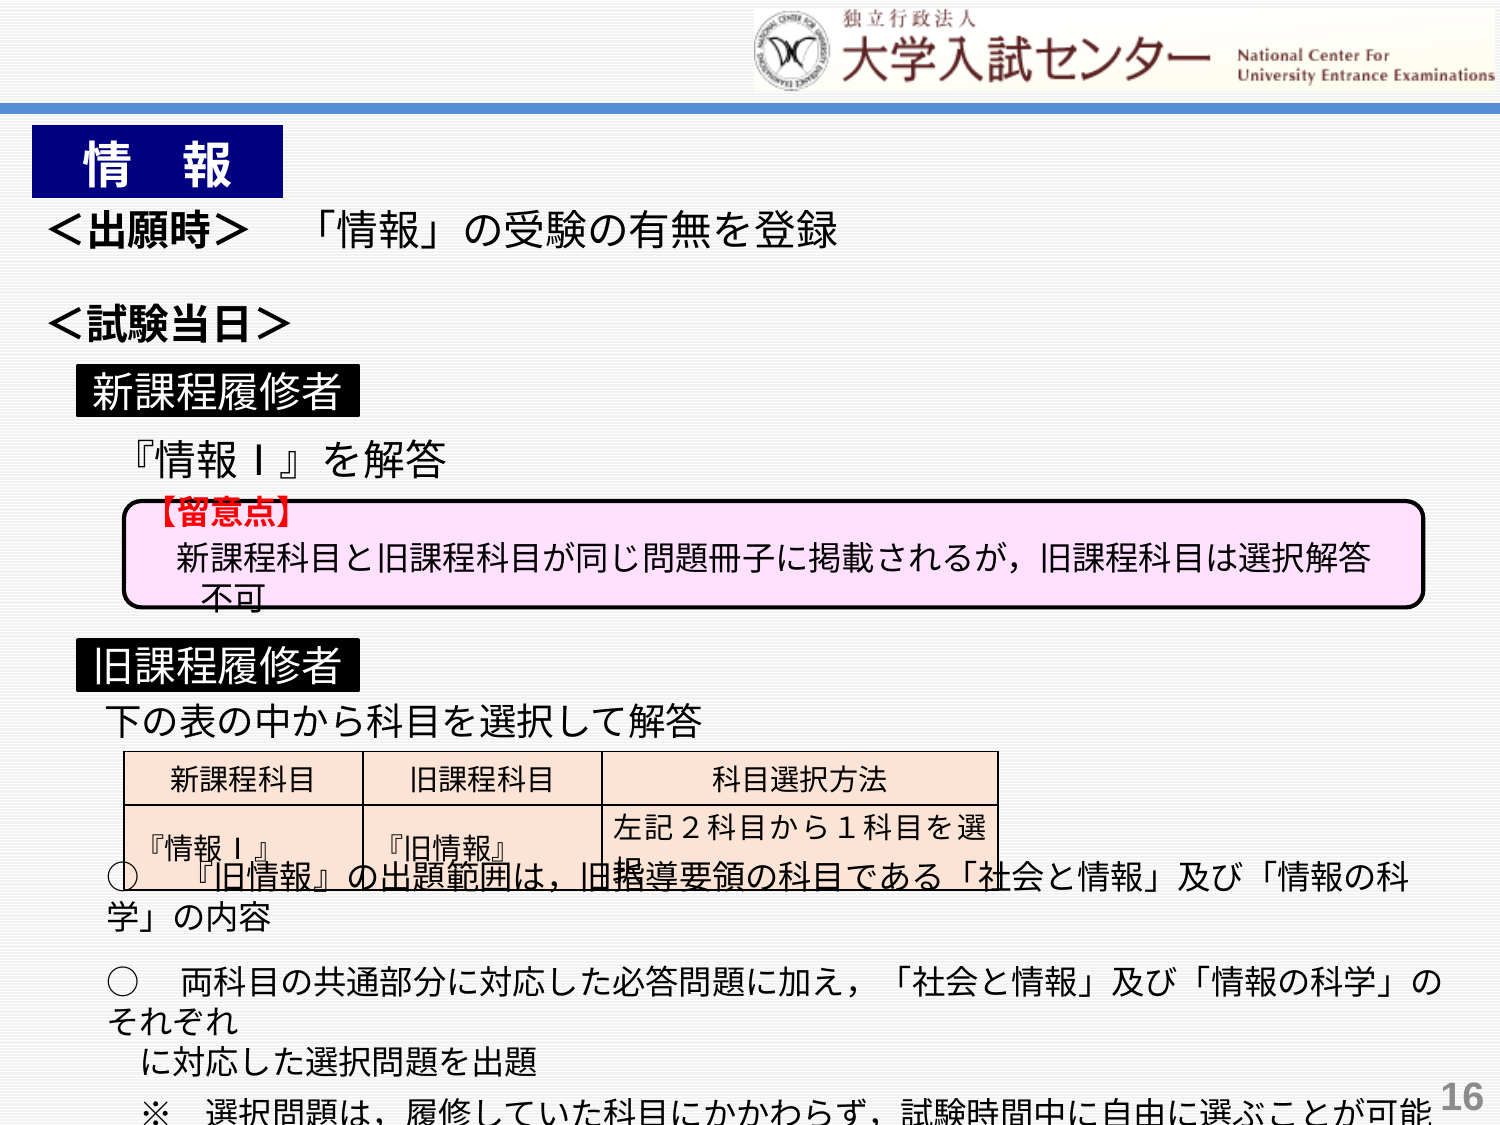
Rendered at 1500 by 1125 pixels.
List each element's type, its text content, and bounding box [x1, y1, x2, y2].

picture [754, 8, 1495, 91]
table_header 科目選択方法 [603, 764, 997, 804]
table_cell 『情報Ⅰ』 [125, 806, 362, 882]
text_box 情 報。 [17, 113, 390, 201]
text_box 新課程履修者 [77, 365, 359, 416]
text_box ○ 『旧情報』の出題範囲は，旧指導要領の科目である「社会と情報」及び「情報の科学」の内容 ○ 両科目の共通部分に対応した必答問題に加え，「社会と情報」及び「情報の科学」のそれぞれ に対応した選択問題を出題 ※ 選択問題は，履修していた科目にかかわらず，試験時間中に自由に選ぶことが可能 [83, 882, 1482, 1108]
table_cell 『旧情報』 [364, 806, 601, 882]
table_cell 左記２科目から１科目を選択 [603, 806, 997, 882]
text_box 【留意点】 新課程科目と旧課程科目が同じ問題冊子に掲載されるが，旧課程科目は選択解答不可 [121, 498, 1426, 610]
text_box 旧課程履修者 [77, 640, 359, 691]
table_header 旧課程科目 [364, 764, 601, 804]
text_box ＜試験当日＞ [29, 290, 390, 361]
table_header 新課程科目 [125, 764, 362, 804]
slide_number 16 [1149, 1064, 1500, 1125]
text_box 下の表の中から科目を選択して解答 [89, 690, 1072, 764]
text_box ＜出願時＞ 「情報」の受験の有無を登録 [29, 196, 1429, 271]
text_box 『情報Ⅰ』を解答 [98, 426, 561, 497]
